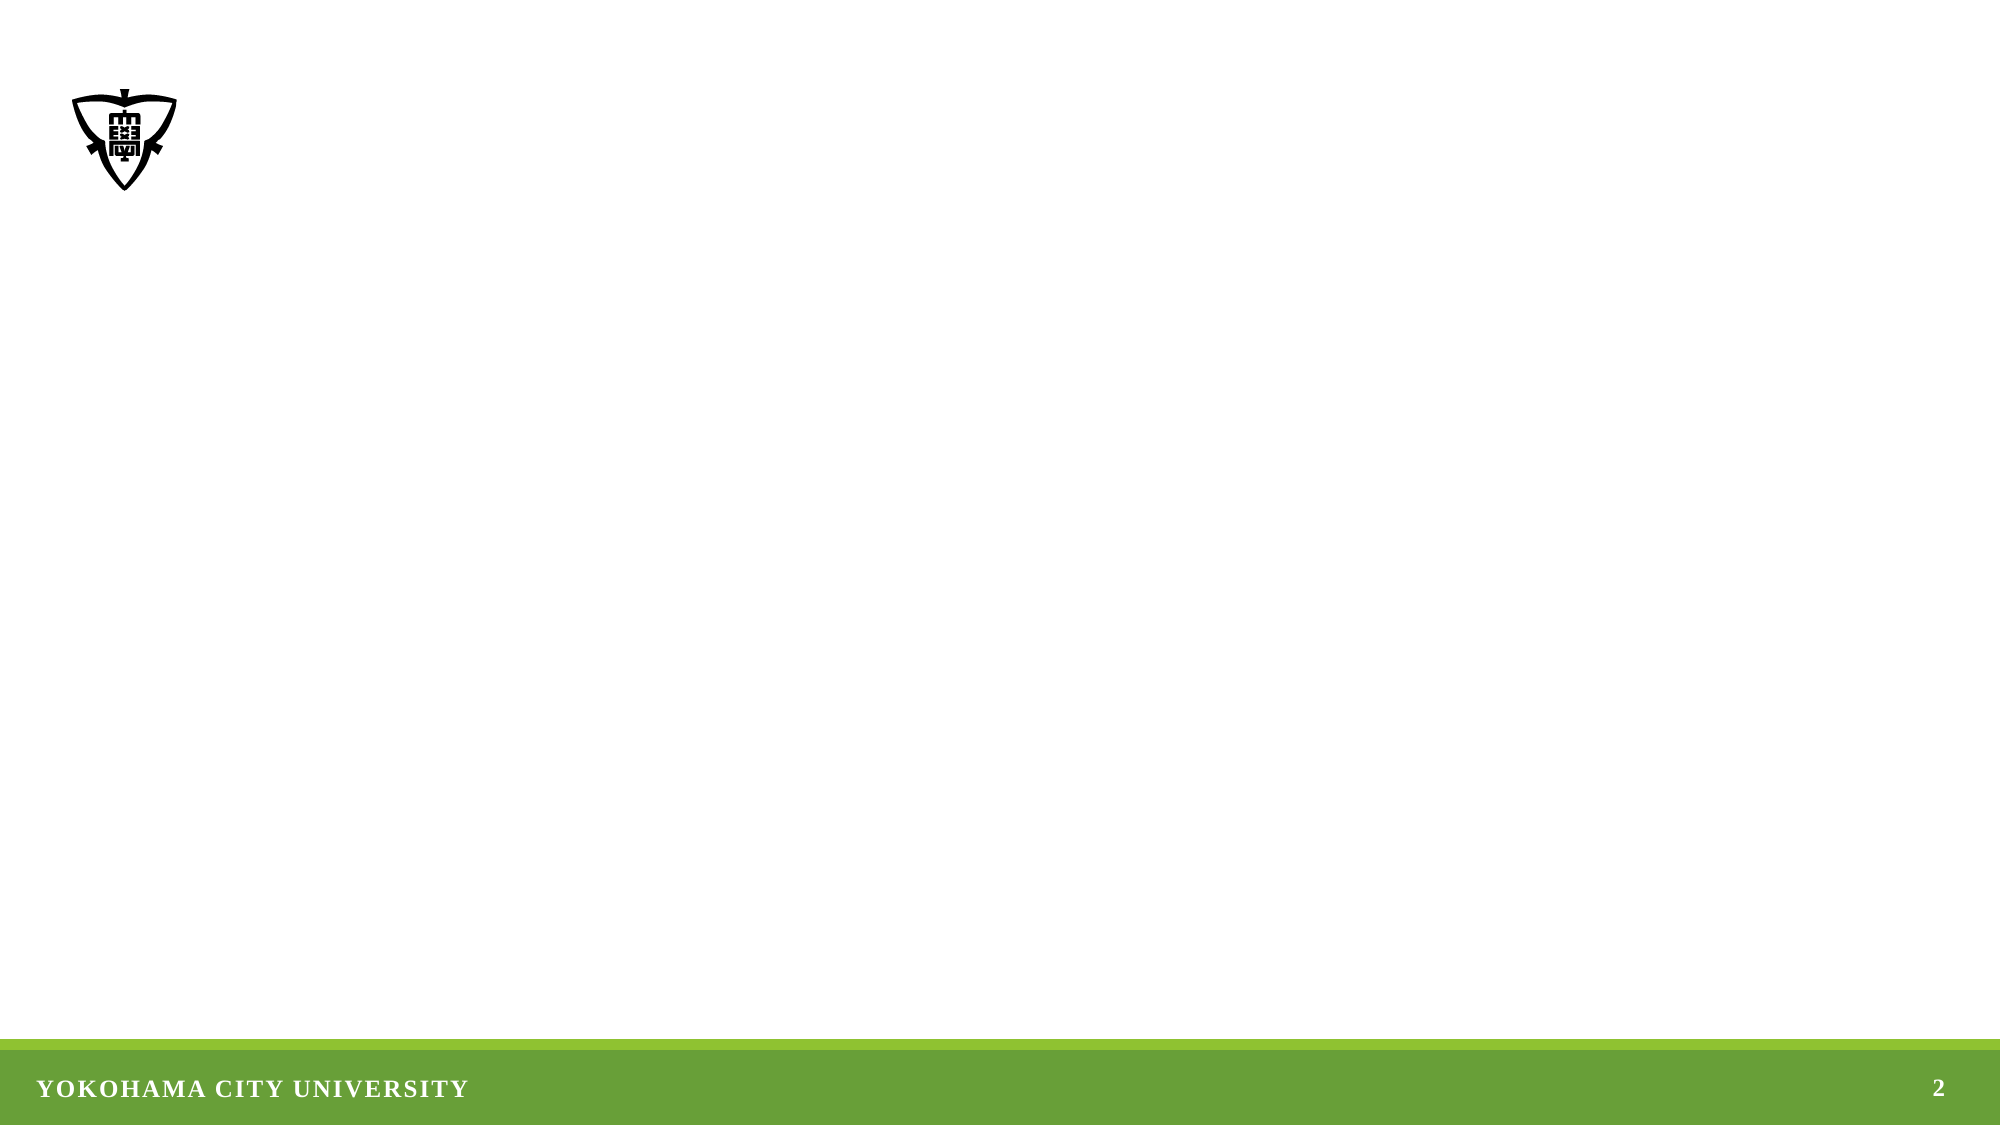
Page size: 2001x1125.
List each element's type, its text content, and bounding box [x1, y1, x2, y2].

slide_number 2 [1509, 1056, 1960, 1117]
picture [72, 89, 177, 191]
